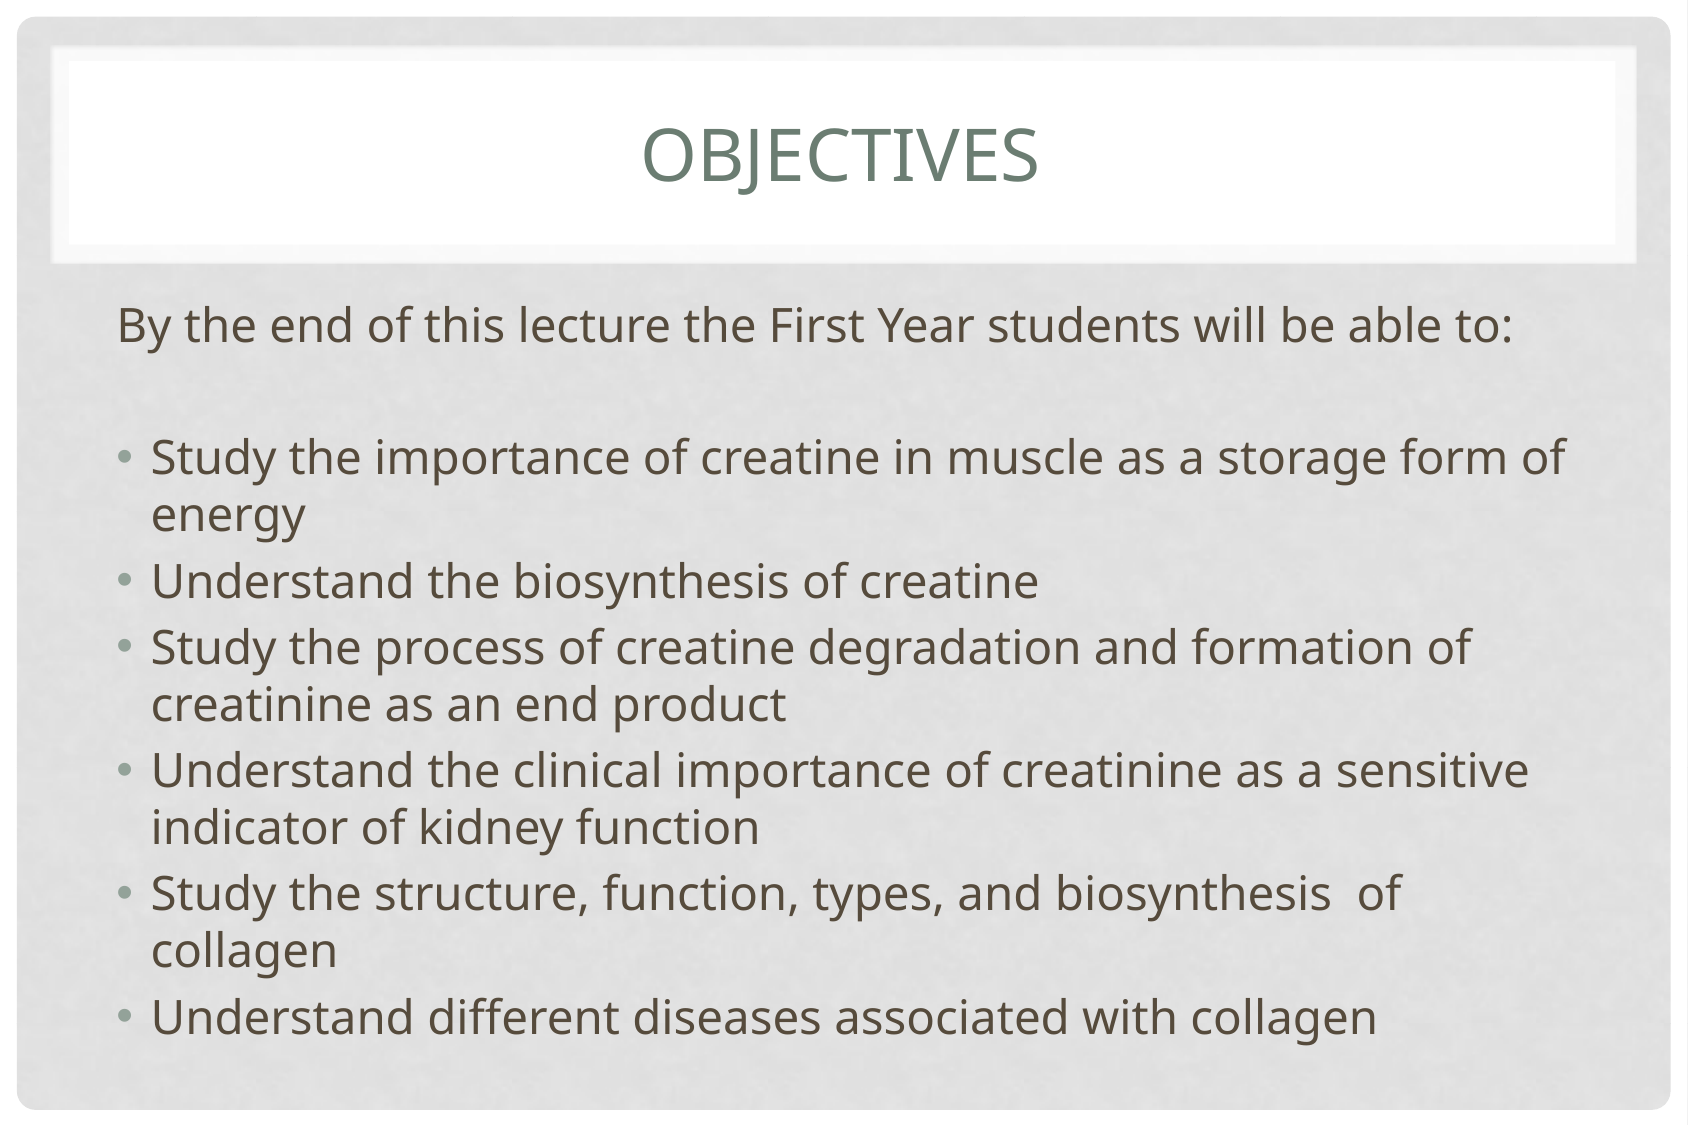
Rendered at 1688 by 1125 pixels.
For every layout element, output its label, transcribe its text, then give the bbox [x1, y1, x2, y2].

list By the end of this lecture the First Year students will be able to: Study the importance of creatine in muscle as a storage form of energy Understand the biosynthesis of creatine Study the process of creatine degradation and formation of creatinine as an end product Understand the clinical importance of creatinine as a sensitive indicator of kidney function Study the structure, function, types, and biosynthesis of collagen Understand different diseases associated with collagen [84, 287, 1604, 1063]
title objectives [78, 66, 1604, 238]
